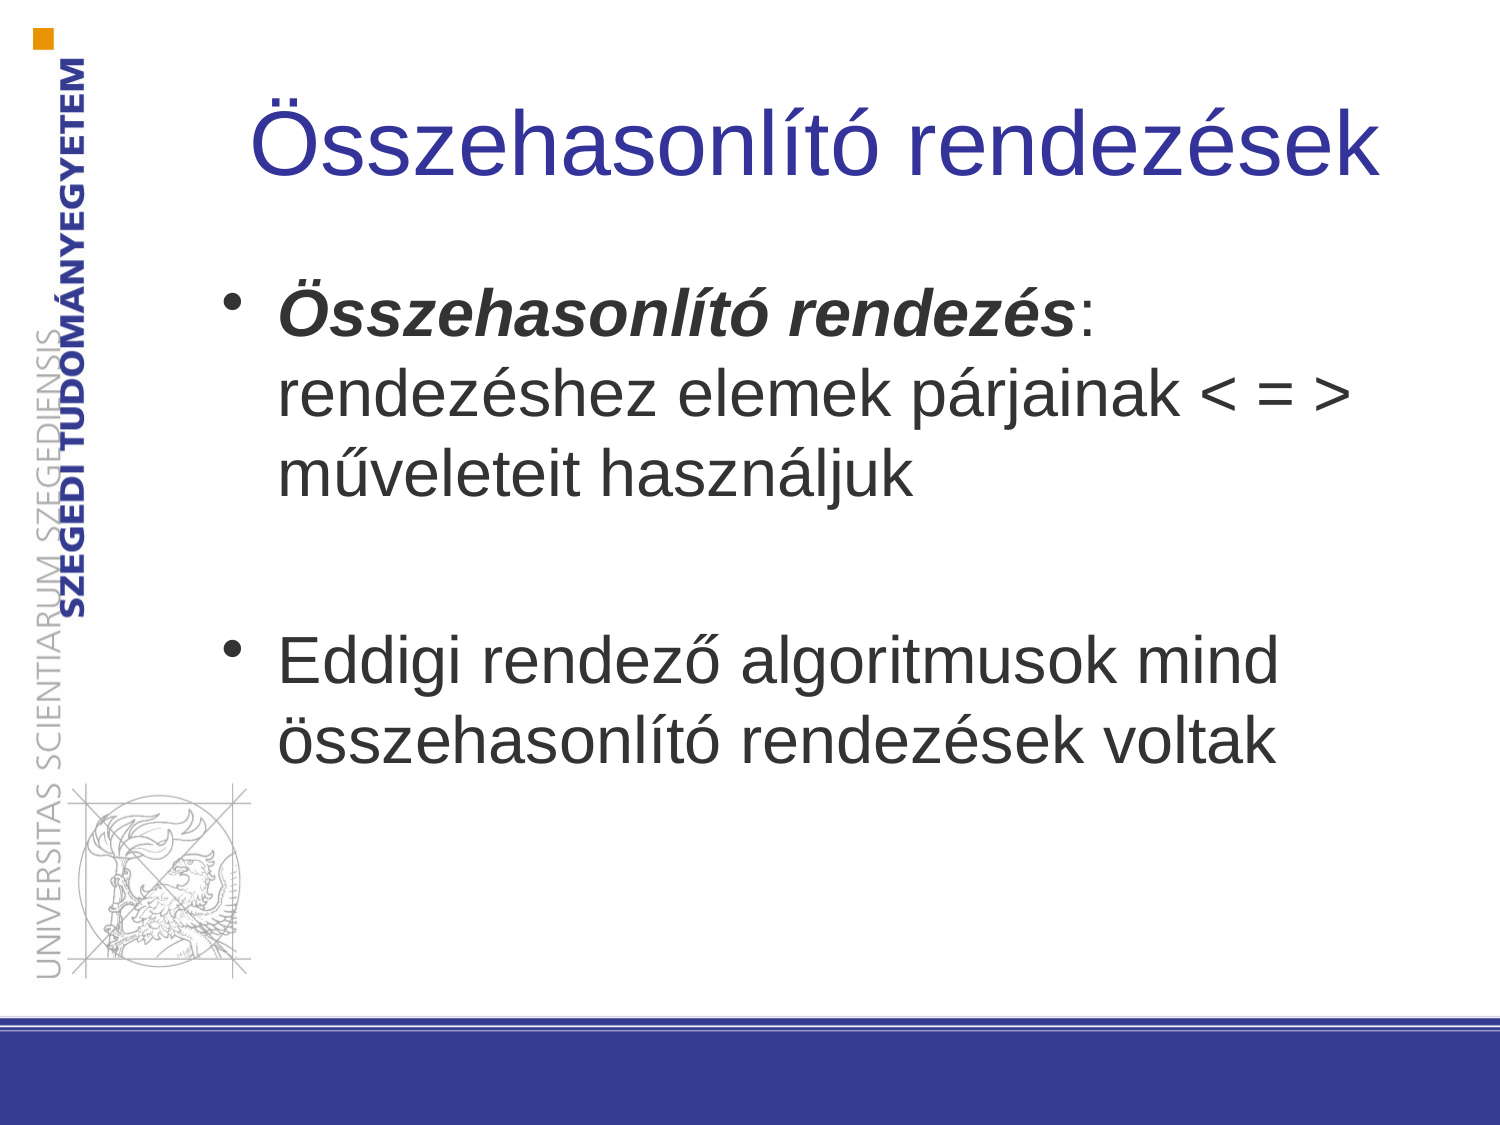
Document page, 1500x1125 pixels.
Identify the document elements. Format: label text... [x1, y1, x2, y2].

picture [0, 0, 1500, 1125]
list Összehasonlító rendezés: rendezéshez elemek párjainak < = > műveleteit használjuk Eddigi rendező algoritmusok mind összehasonlító rendezések voltak [206, 262, 1425, 977]
title Összehasonlító rendezések [206, 45, 1425, 233]
